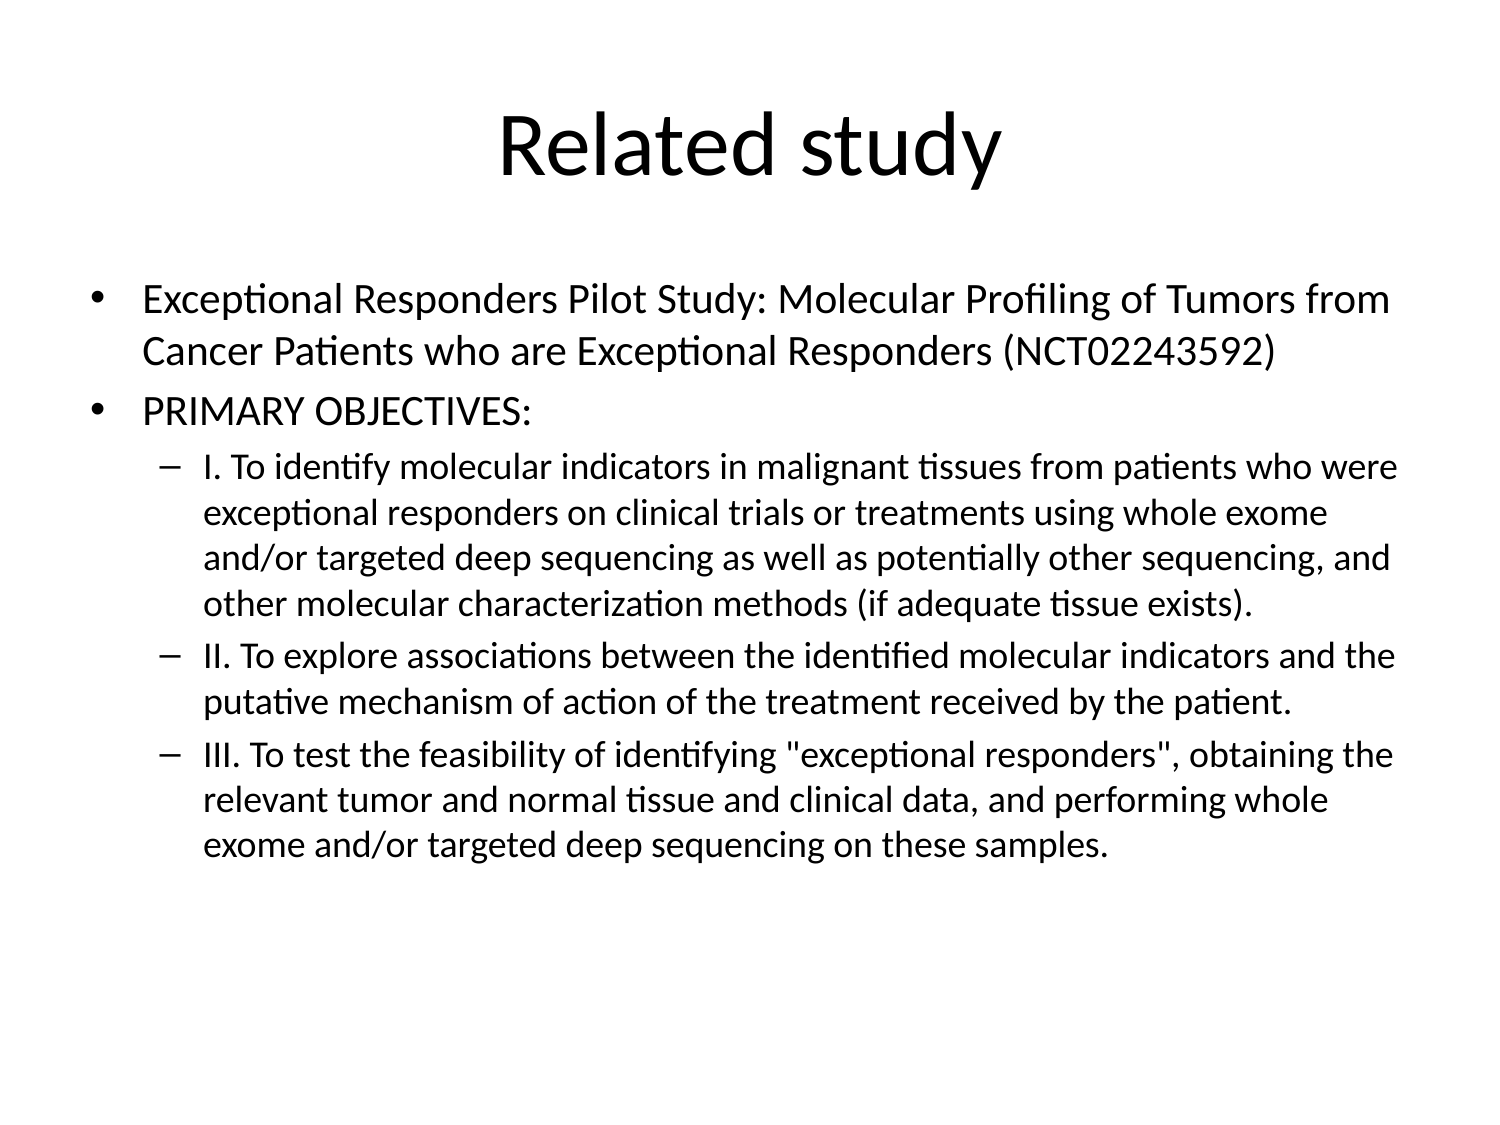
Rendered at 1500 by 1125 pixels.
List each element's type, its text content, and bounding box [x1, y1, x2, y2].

list Exceptional Responders Pilot Study: Molecular Profiling of Tumors from Cancer Patients who are Exceptional Responders (NCT02243592) PRIMARY OBJECTIVES: I. To identify molecular indicators in malignant tissues from patients who were exceptional responders on clinical trials or treatments using whole exome and/or targeted deep sequencing as well as potentially other sequencing, and other molecular characterization methods (if adequate tissue exists). II. To explore associations between the identified molecular indicators and the putative mechanism of action of the treatment received by the patient. III. To test the feasibility of identifying "exceptional responders", obtaining the relevant tumor and normal tissue and clinical data, and performing whole exome and/or targeted deep sequencing on these samples. [75, 262, 1425, 1005]
title Related study [75, 45, 1425, 233]
